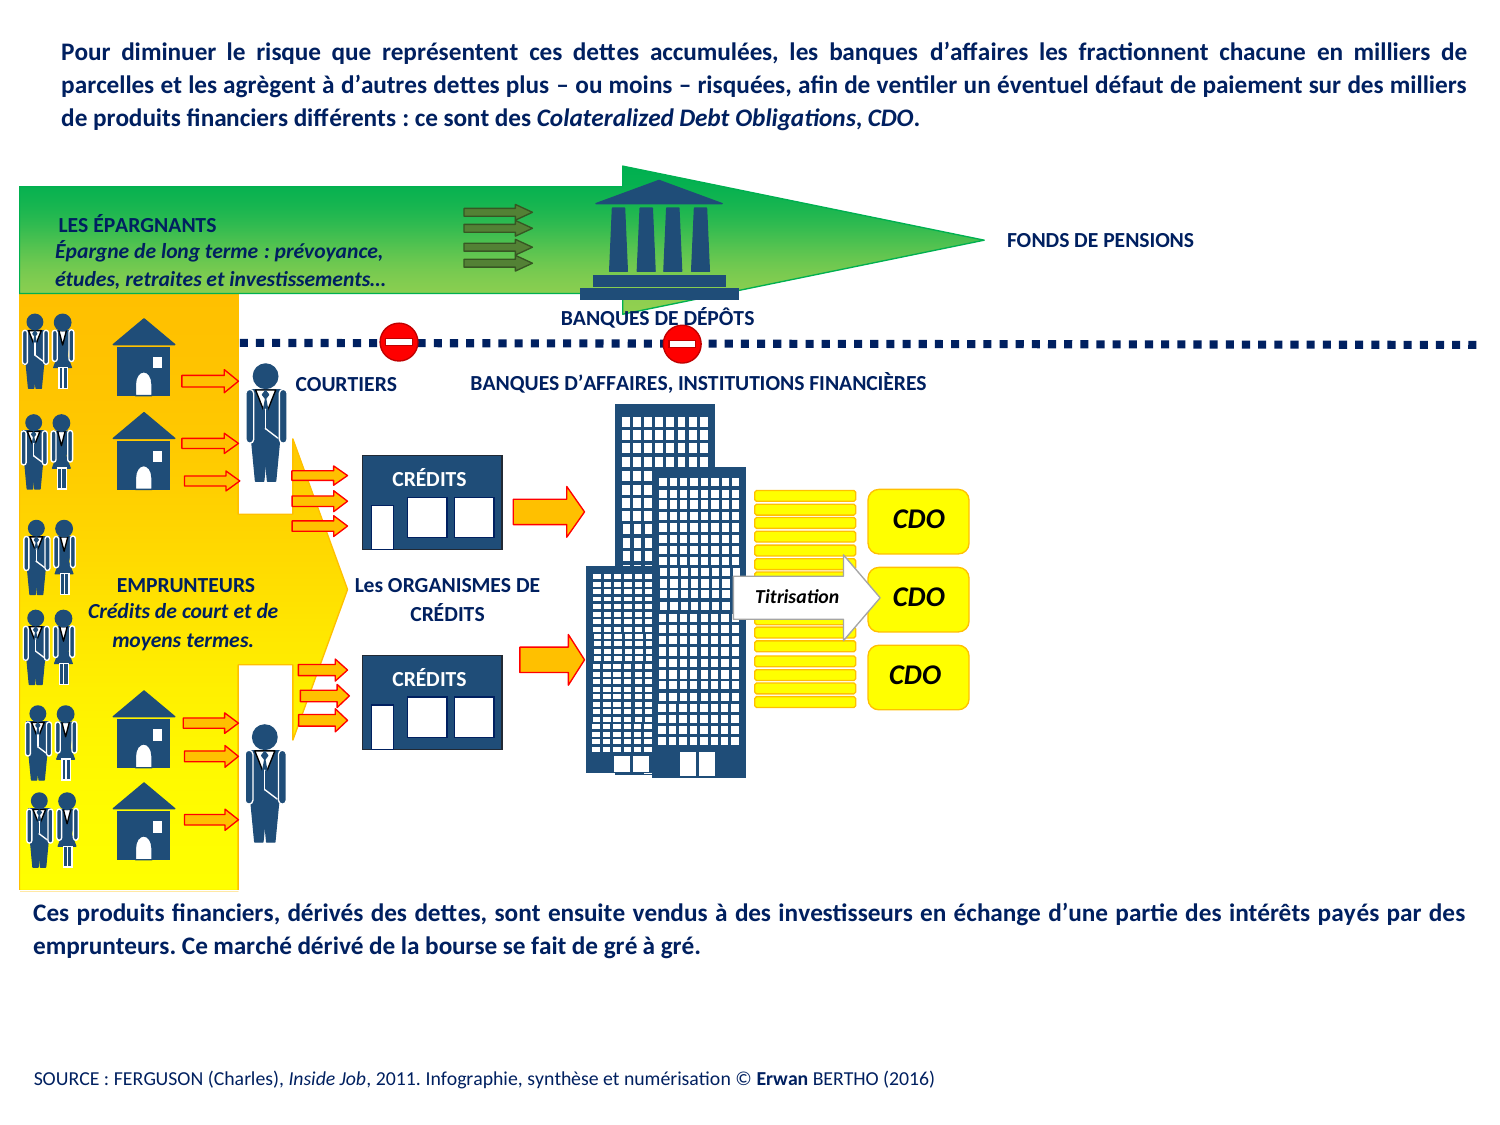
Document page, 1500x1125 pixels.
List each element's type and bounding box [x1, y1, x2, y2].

text_box [18, 30, 1481, 1096]
